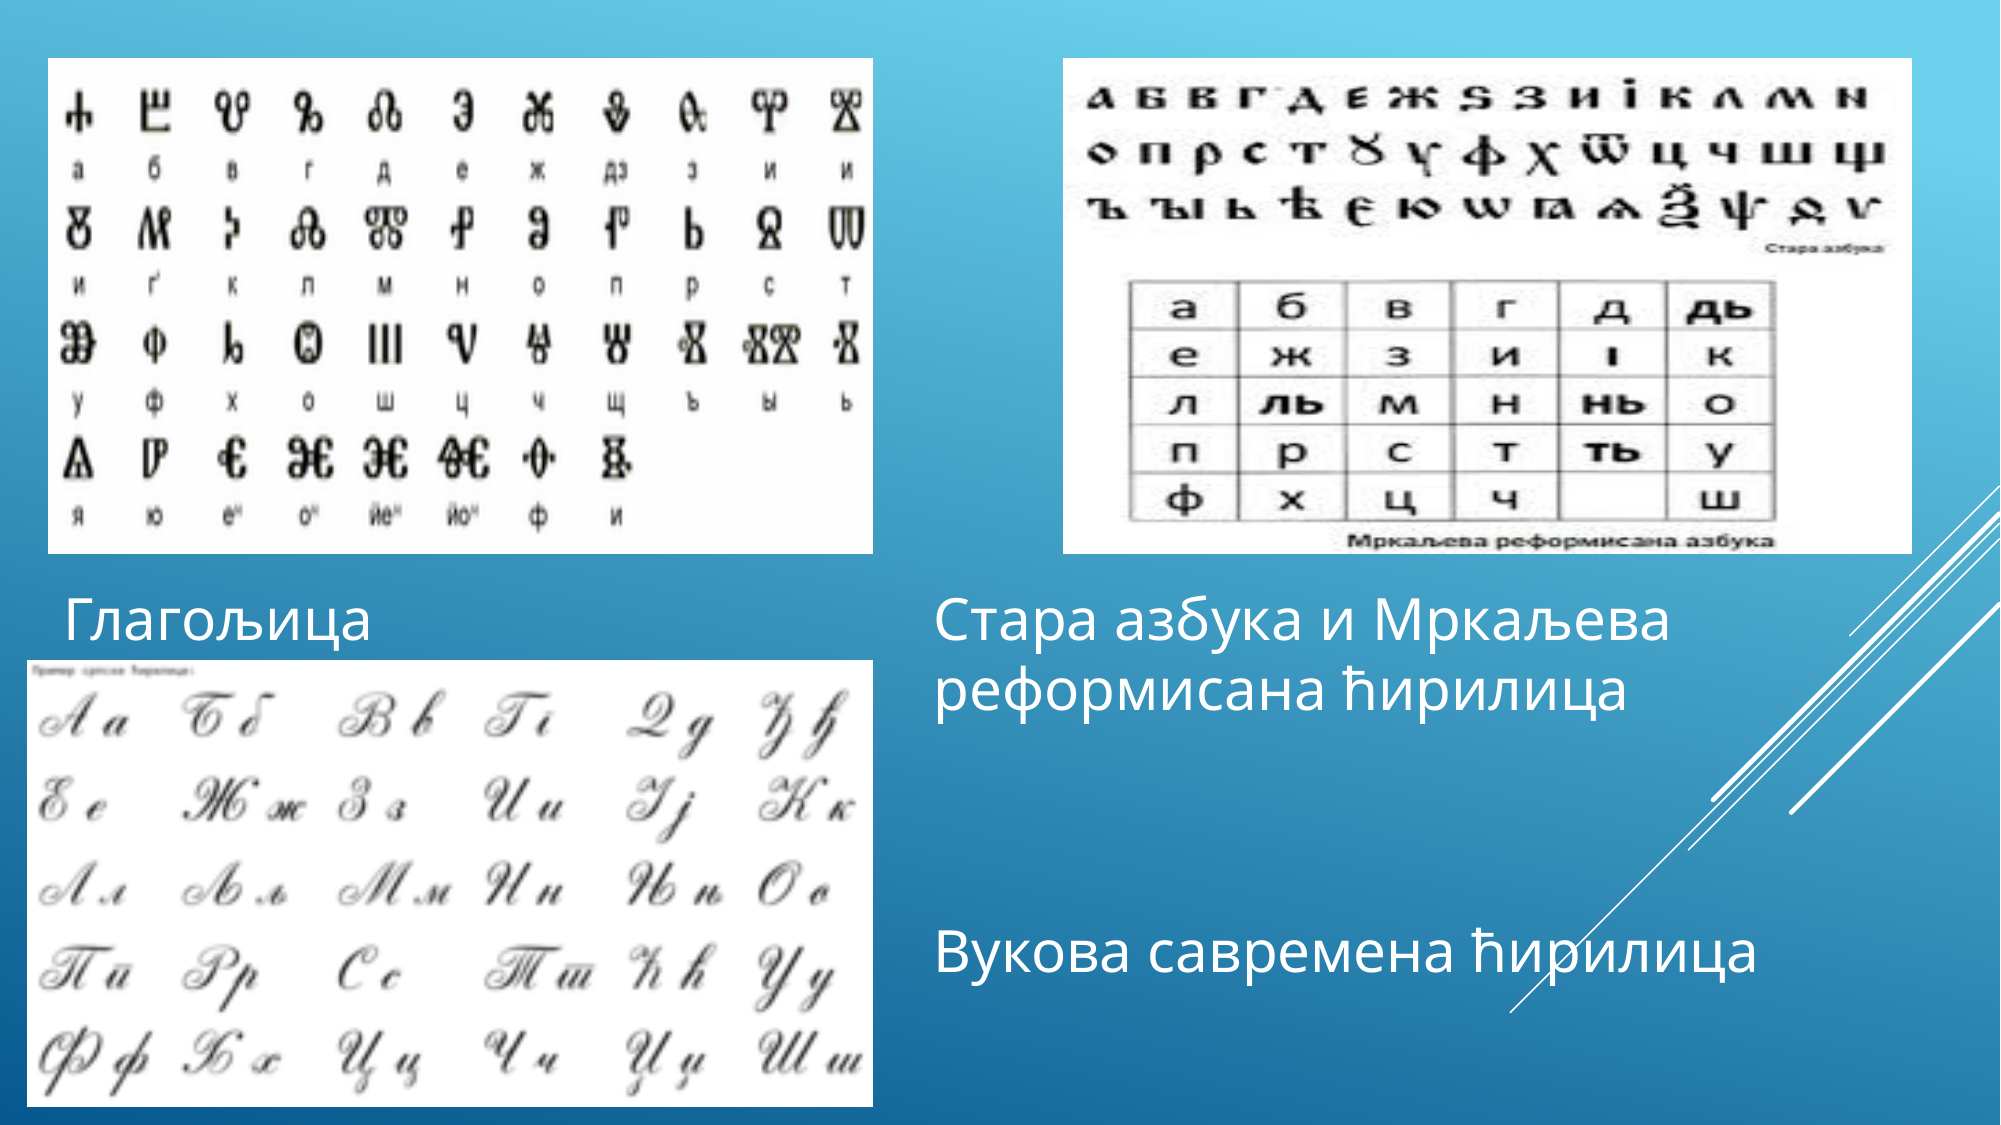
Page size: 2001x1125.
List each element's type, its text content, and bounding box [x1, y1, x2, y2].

picture [1063, 57, 1913, 554]
text_box Стара азбука и Мркаљева реформисана ћирилица [919, 574, 1963, 730]
text_box Глагољица [48, 574, 533, 660]
picture [27, 660, 873, 1108]
text_box Вукова савремена ћирилица [919, 906, 1963, 992]
picture [48, 57, 873, 554]
